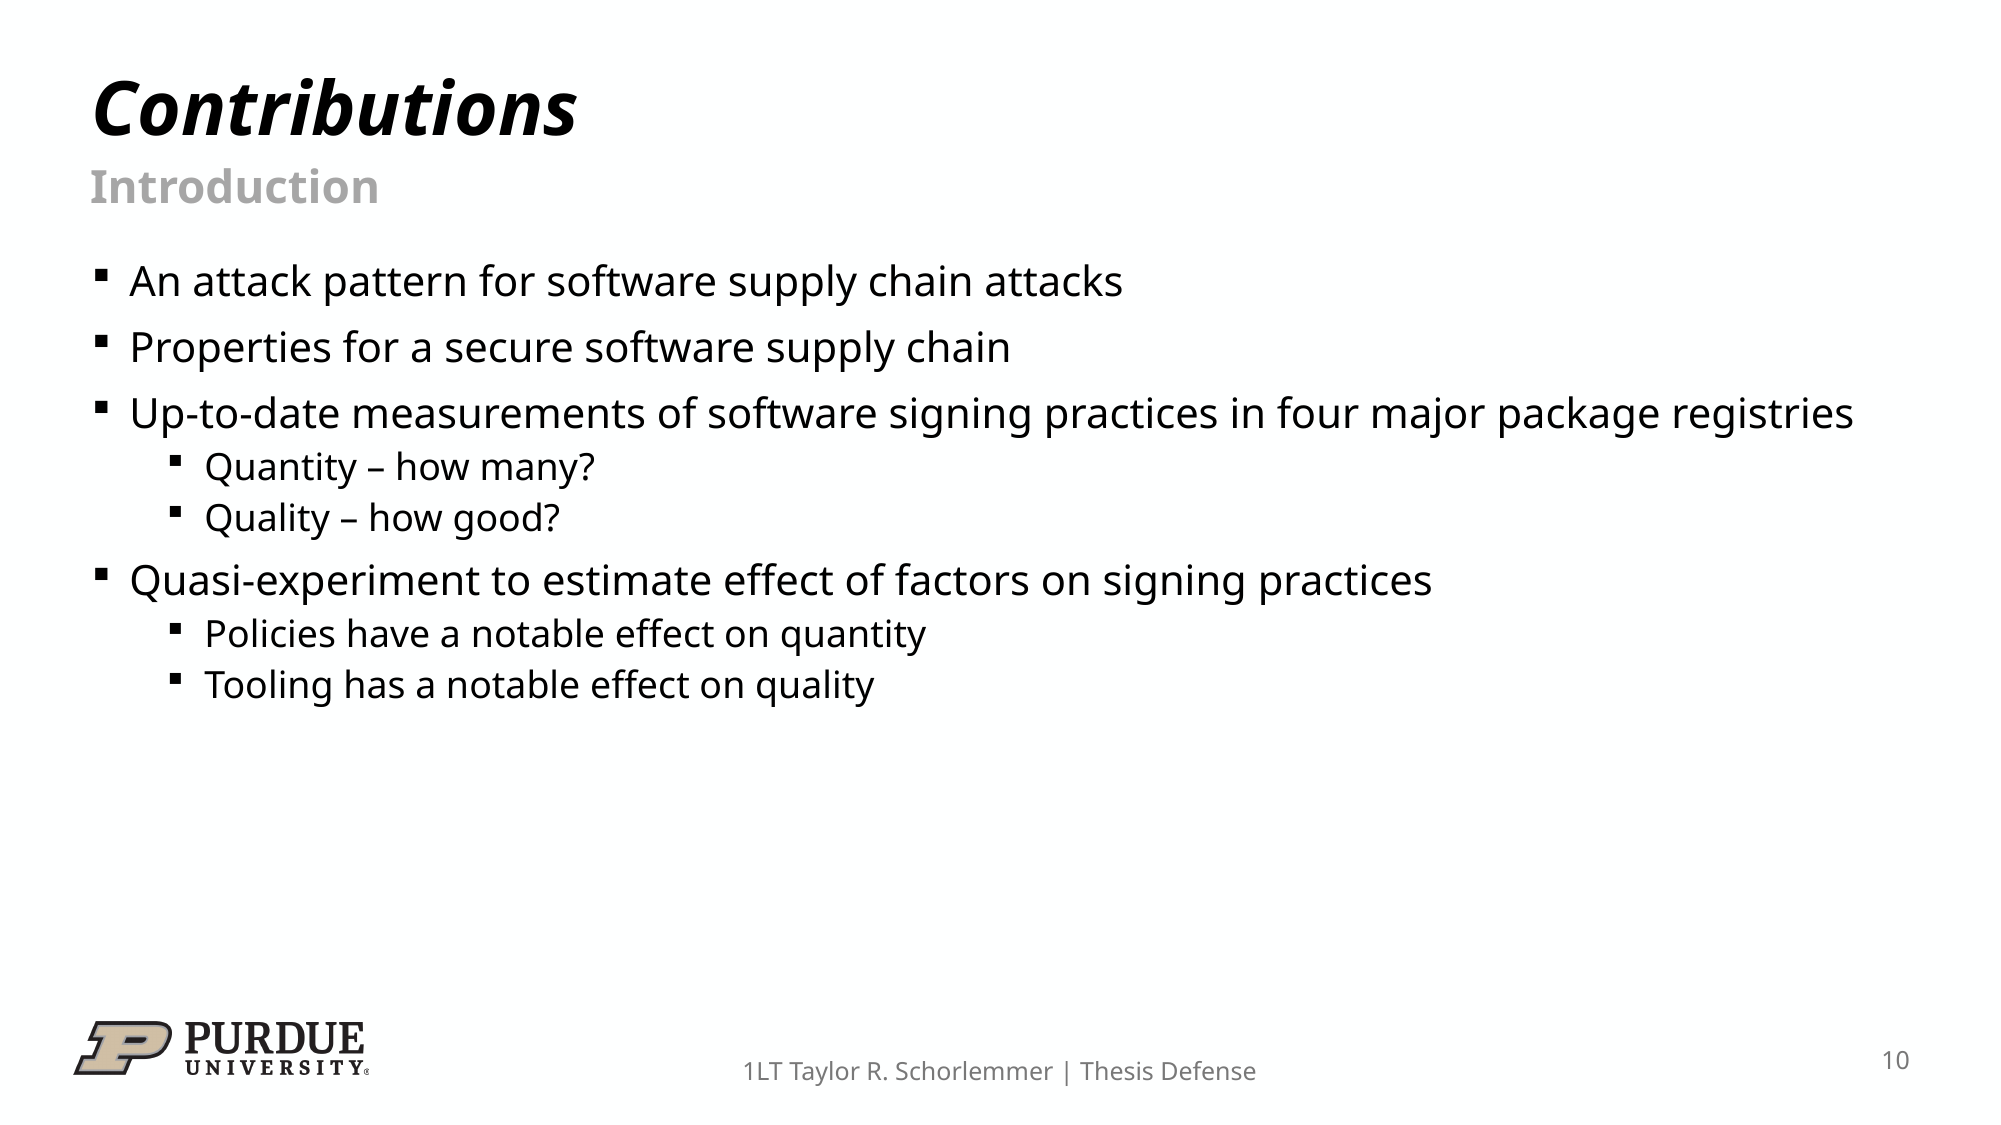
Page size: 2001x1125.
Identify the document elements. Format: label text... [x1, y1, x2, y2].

list An attack pattern for software supply chain attacks Properties for a secure software supply chain Up-to-date measurements of software signing practices in four major package registries Quantity – how many? Quality – how good? Quasi-experiment to estimate effect of factors on signing practices Policies have a notable effect on quantity Tooling has a notable effect on quality [76, 253, 1925, 984]
slide_number 10 [1730, 1031, 1925, 1092]
title Contributions [76, 63, 1925, 156]
list Introduction [75, 156, 1925, 217]
footer 1LT Taylor R. Schorlemmer | Thesis Defense [662, 1042, 1338, 1103]
